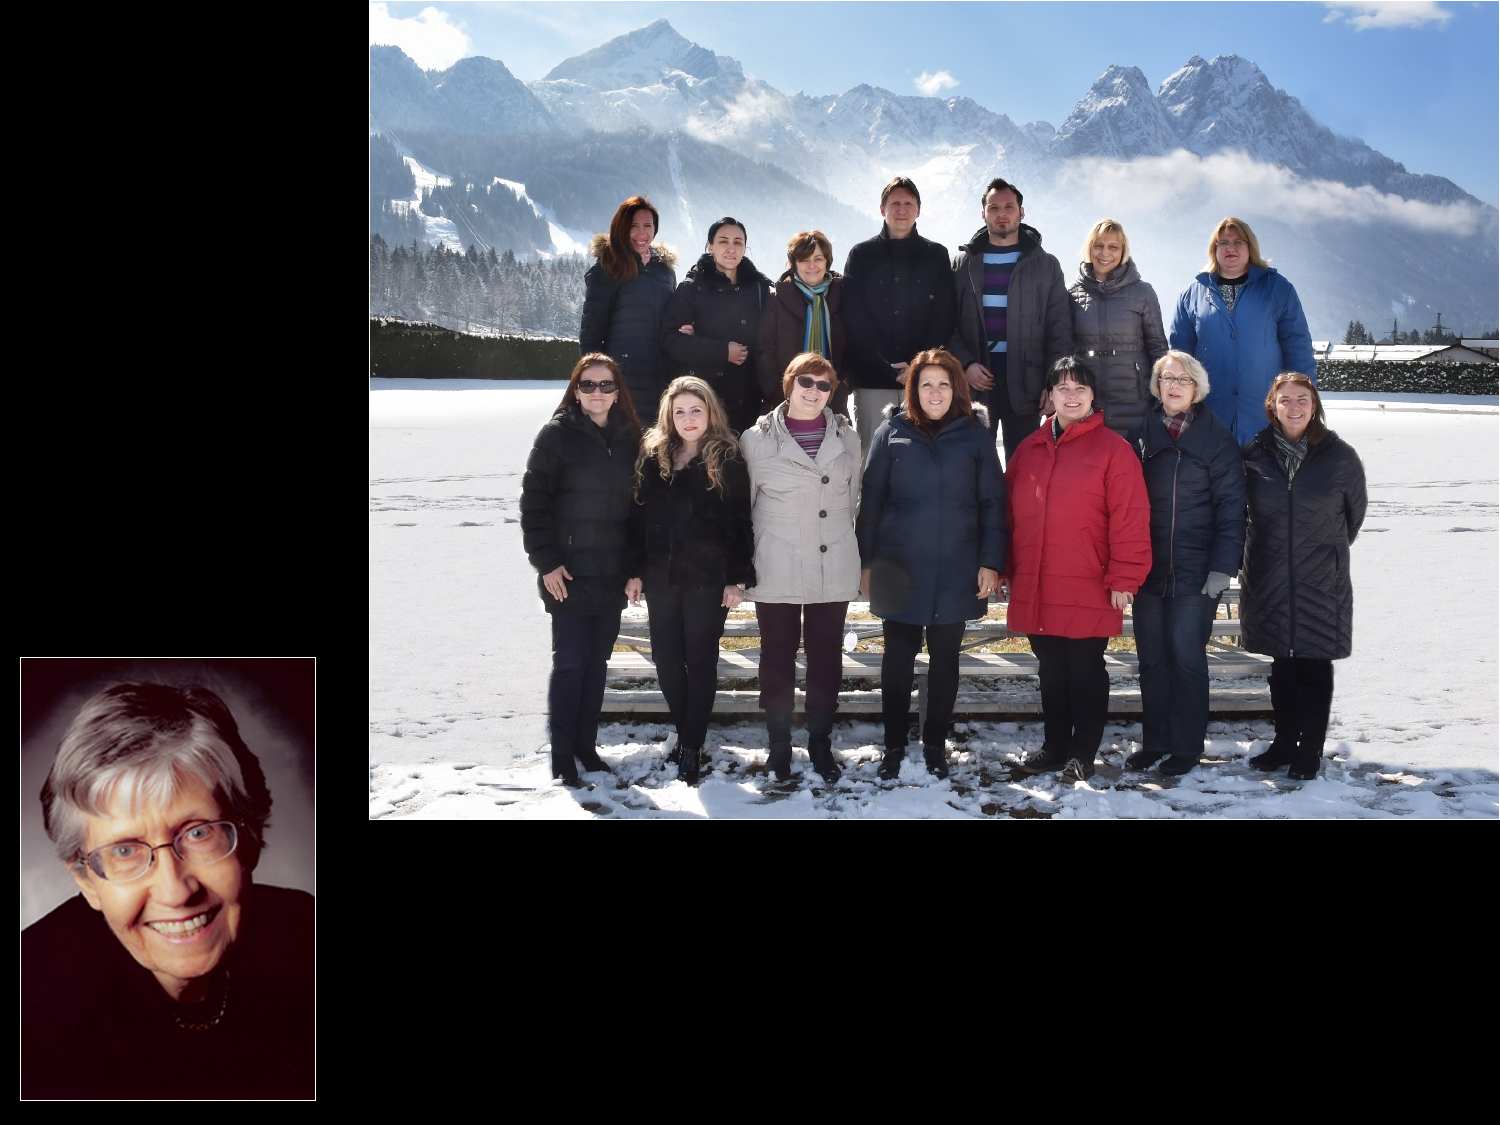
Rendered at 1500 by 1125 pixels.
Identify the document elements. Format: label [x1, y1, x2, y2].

picture [369, 0, 1500, 820]
picture [20, 657, 317, 1101]
